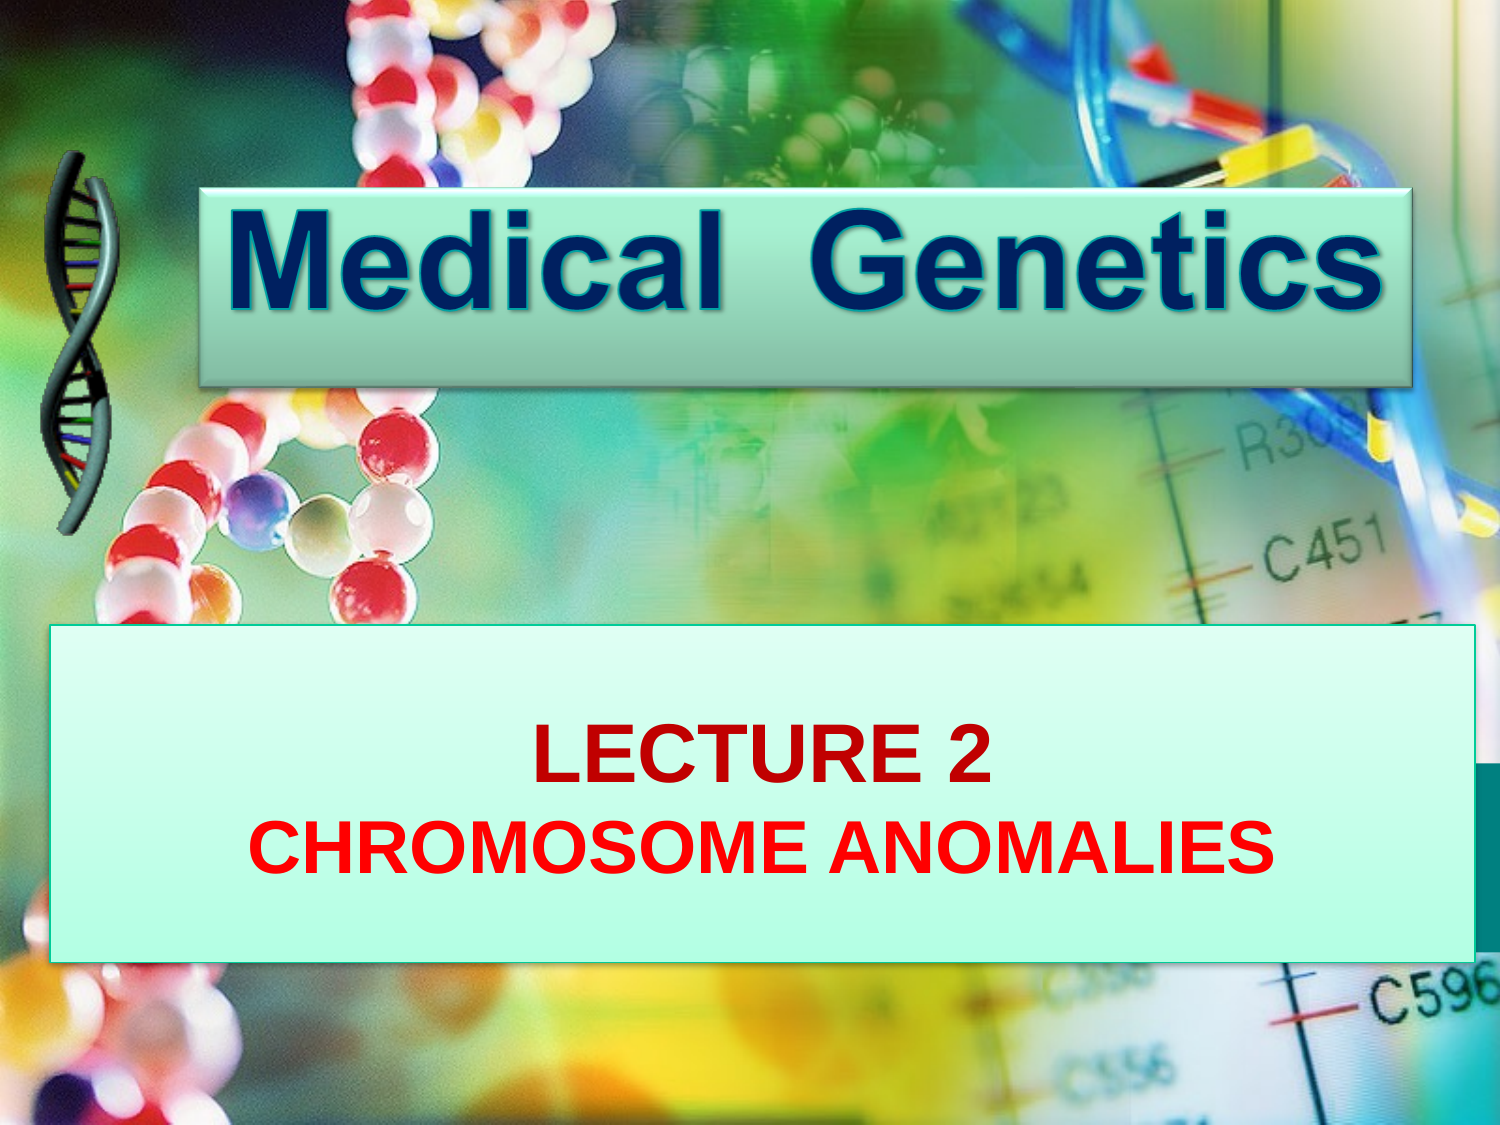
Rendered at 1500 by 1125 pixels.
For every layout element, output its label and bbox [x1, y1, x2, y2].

text_box [49, 624, 1476, 963]
picture [0, 0, 1500, 1125]
